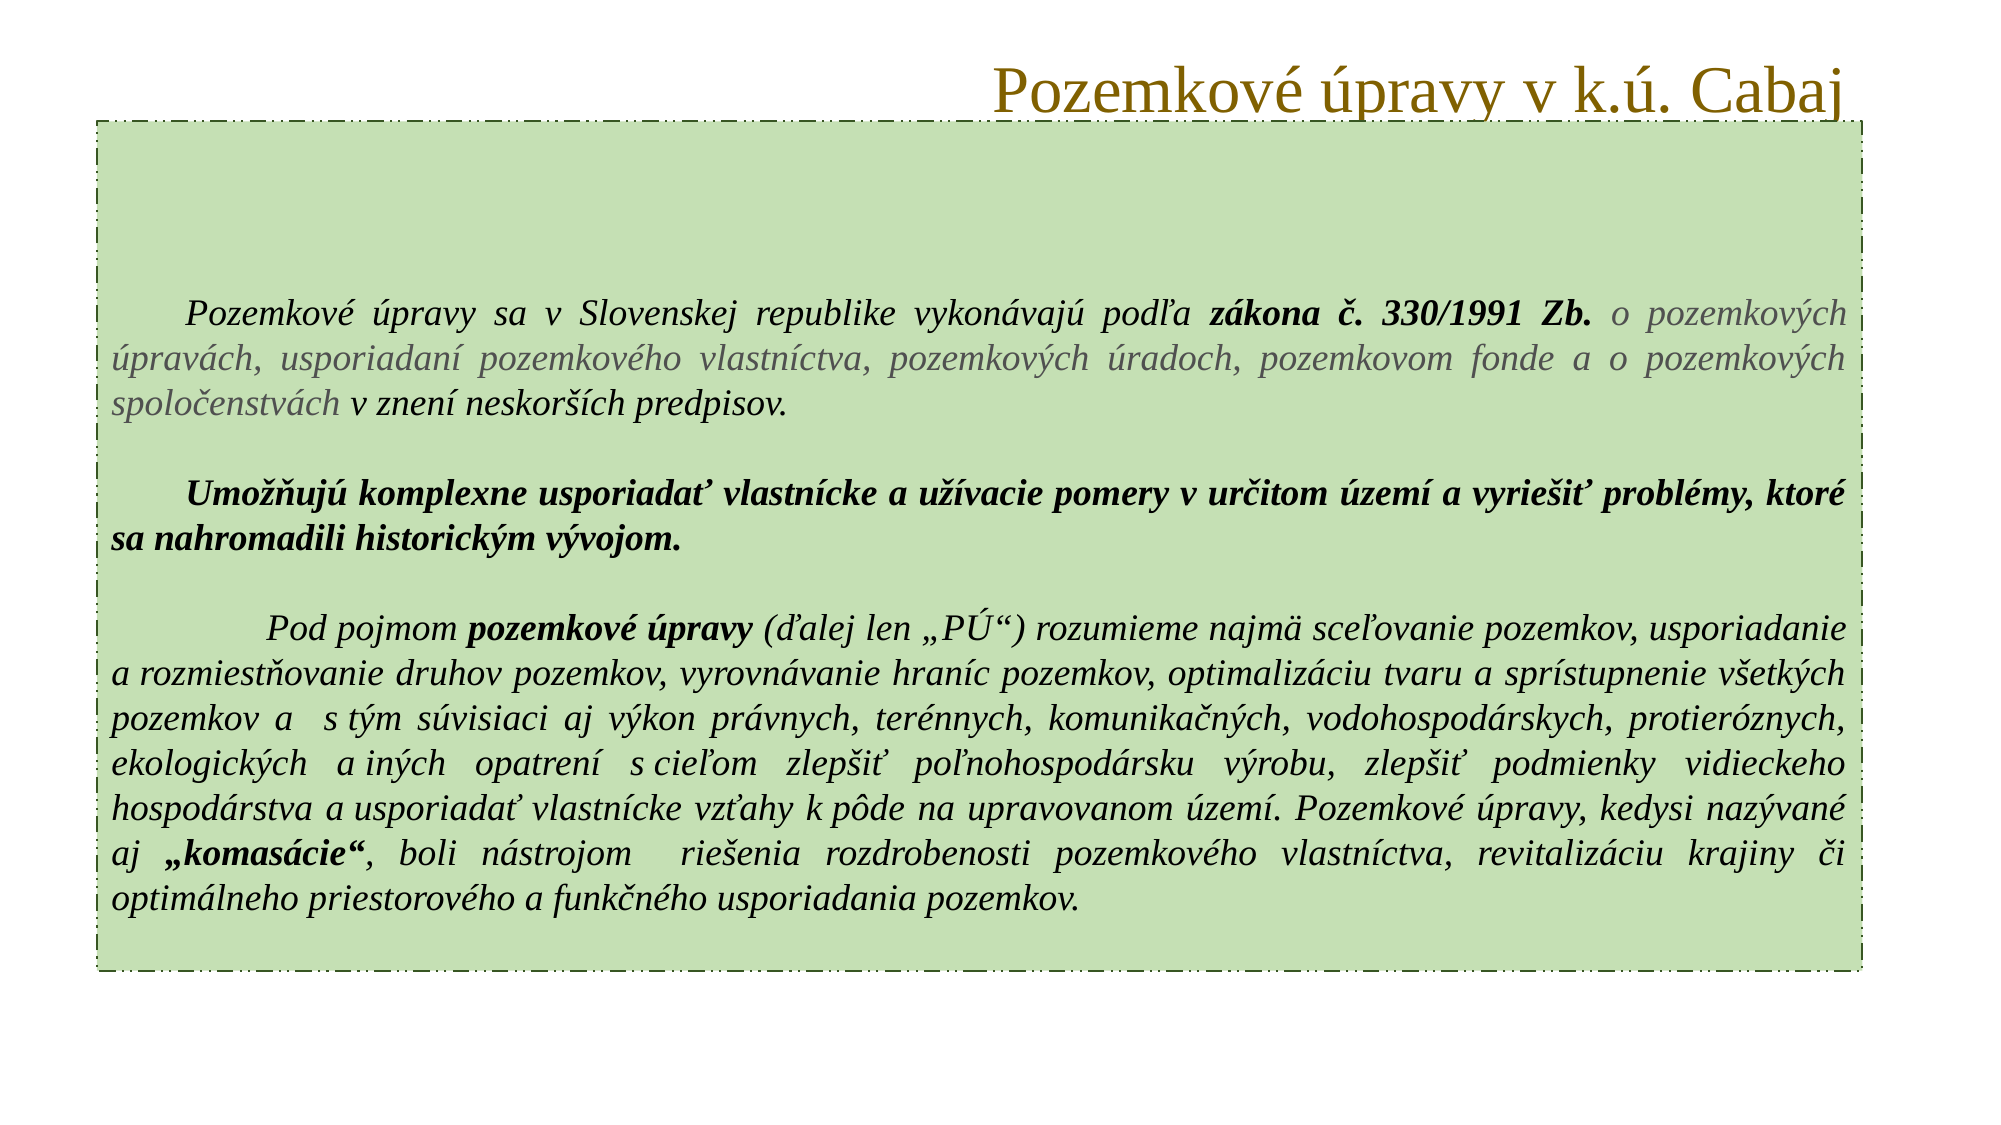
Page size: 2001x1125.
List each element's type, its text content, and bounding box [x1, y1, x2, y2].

text_box Pozemkové úpravy sa v Slovenskej republike vykonávajú podľa zákona č. 330/1991 Zb. o pozemkových úpravách, usporiadaní pozemkového vlastníctva, pozemkových úradoch, pozemkovom fonde a o pozemkových spoločenstvách v znení neskorších predpisov. Umožňujú komplexne usporiadať vlastnícke a užívacie pomery v určitom území a vyriešiť problémy, ktoré sa nahromadili historickým vývojom. Pod pojmom pozemkové úpravy (ďalej len „PÚ“) rozumieme najmä sceľovanie pozemkov, usporiadanie a rozmiestňovanie druhov pozemkov, vyrovnávanie hraníc pozemkov, optimalizáciu tvaru a sprístupnenie všetkých pozemkov a s tým súvisiaci aj výkon právnych, terénnych, komunikačných, vodohospodárskych, protieróznych, ekologických a iných opatrení s cieľom zlepšiť poľnohospodársku výrobu, zlepšiť podmienky vidieckeho hospodárstva a usporiadať vlastnícke vzťahy k pôde na upravovanom území. Pozemkové úpravy, kedysi nazývané aj „komasácie“, boli nástrojom riešenia rozdrobenosti pozemkového vlastníctva, revitalizáciu krajiny či optimálneho priestorového a funkčného usporiadania pozemkov. [96, 121, 1863, 971]
title Pozemkové úpravy v k.ú. Cabaj [137, 59, 1863, 121]
